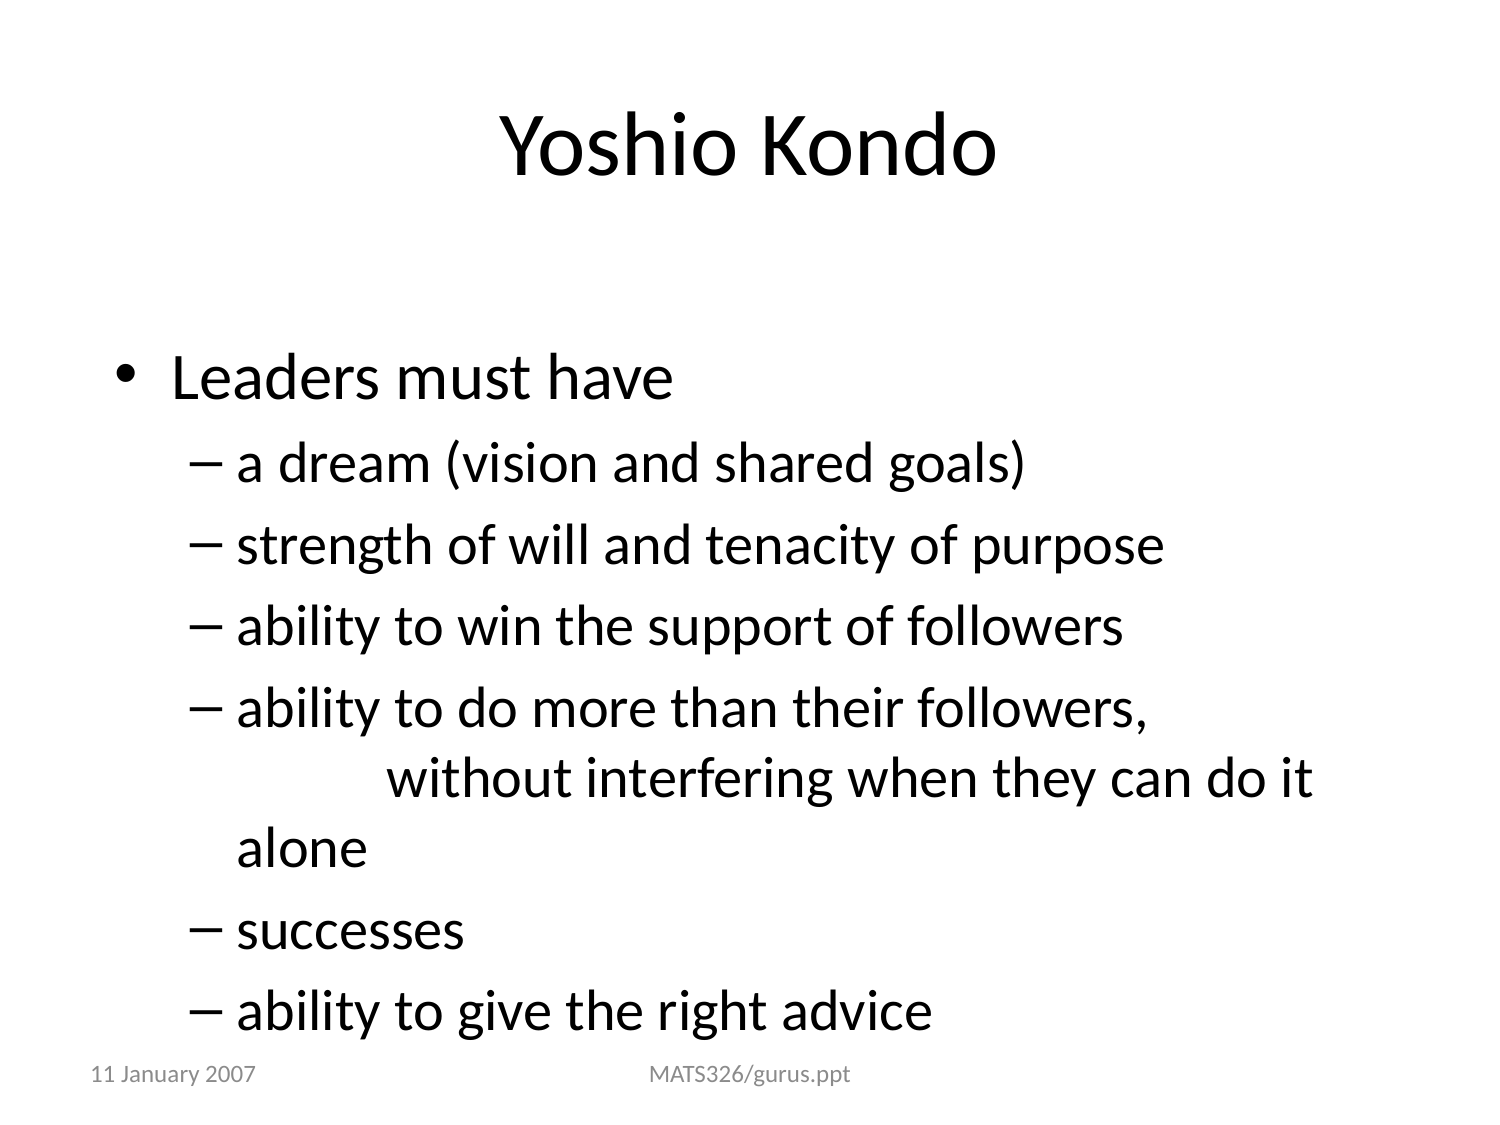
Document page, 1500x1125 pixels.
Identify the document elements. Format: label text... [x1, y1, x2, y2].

list Leaders must have a dream (vision and shared goals) strength of will and tenacity of purpose ability to win the support of followers ability to do more than their followers, without interfering when they can do it alone successes ability to give the right advice [99, 324, 1425, 1000]
title Yoshio Kondo [75, 45, 1425, 233]
footer MATS326/gurus.ppt [512, 1042, 988, 1103]
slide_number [75, 1042, 425, 1103]
